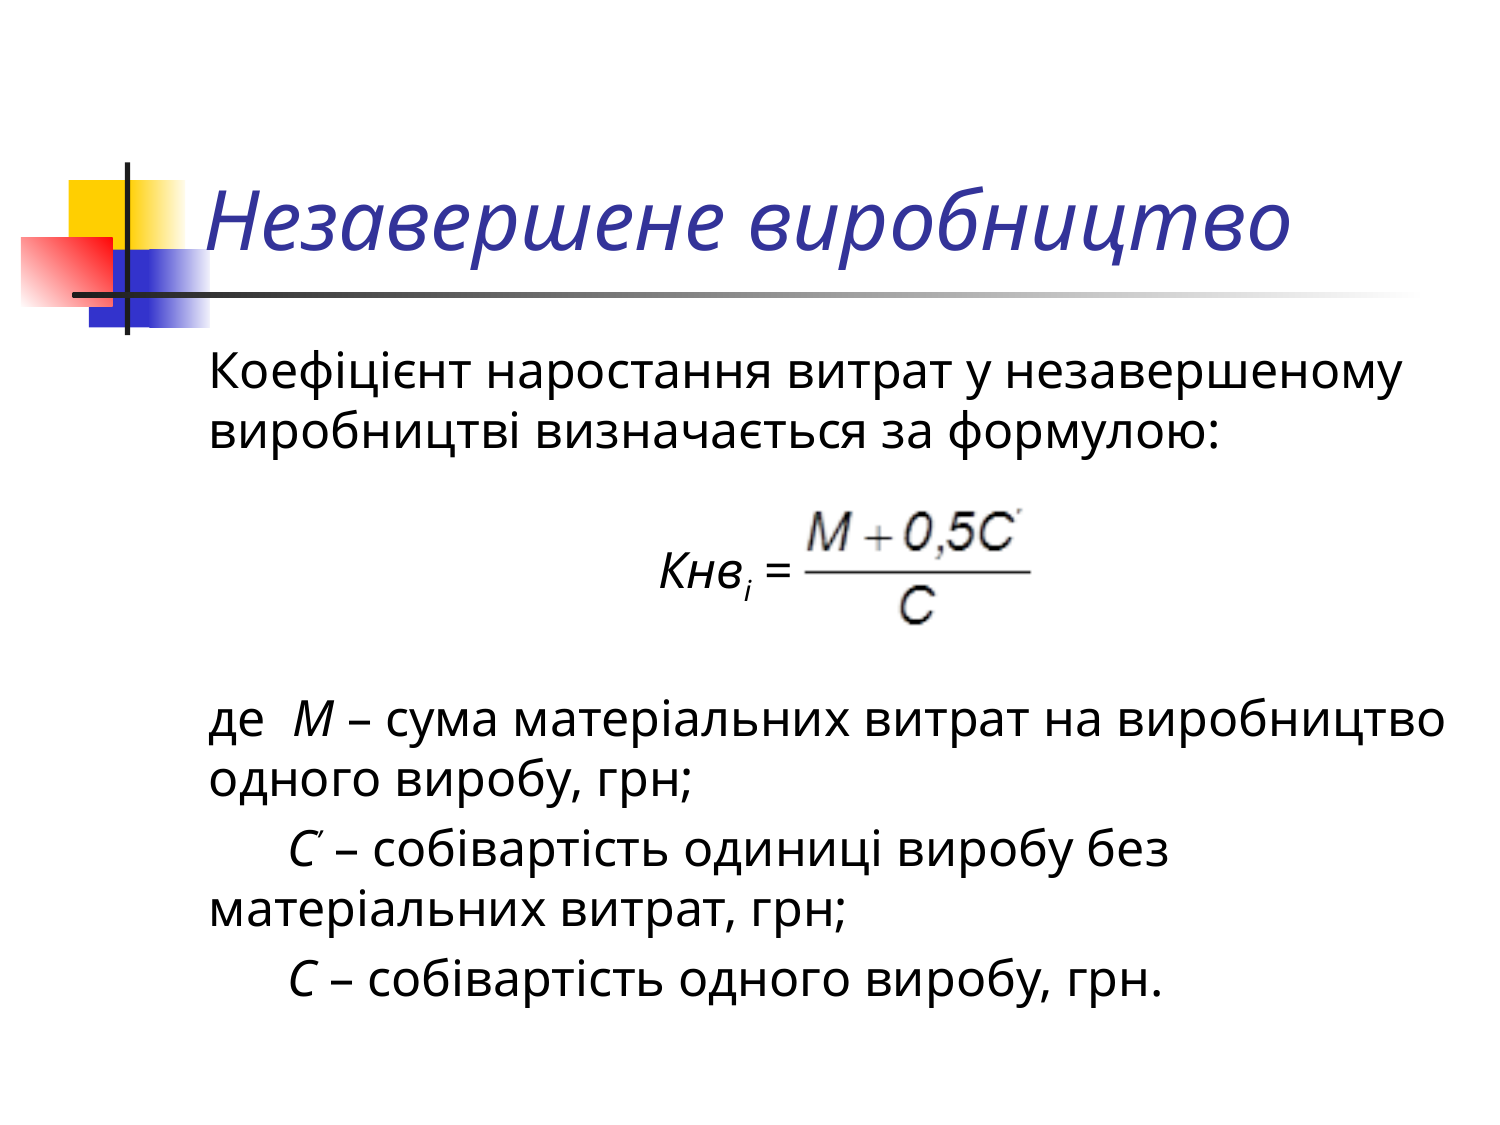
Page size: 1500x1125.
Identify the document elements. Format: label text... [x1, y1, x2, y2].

list Коефіцієнт наростання витрат у незавершеному виробництві визначається за формулою: Кнві = де М – сума матеріальних витрат на виробництво одного виробу, грн; С’ – собівартість одиниці виробу без матеріальних витрат, грн; C – собівартість одного виробу, грн. [193, 330, 1470, 1007]
title Незавершене виробництво [188, 34, 1468, 276]
picture [796, 497, 1046, 637]
